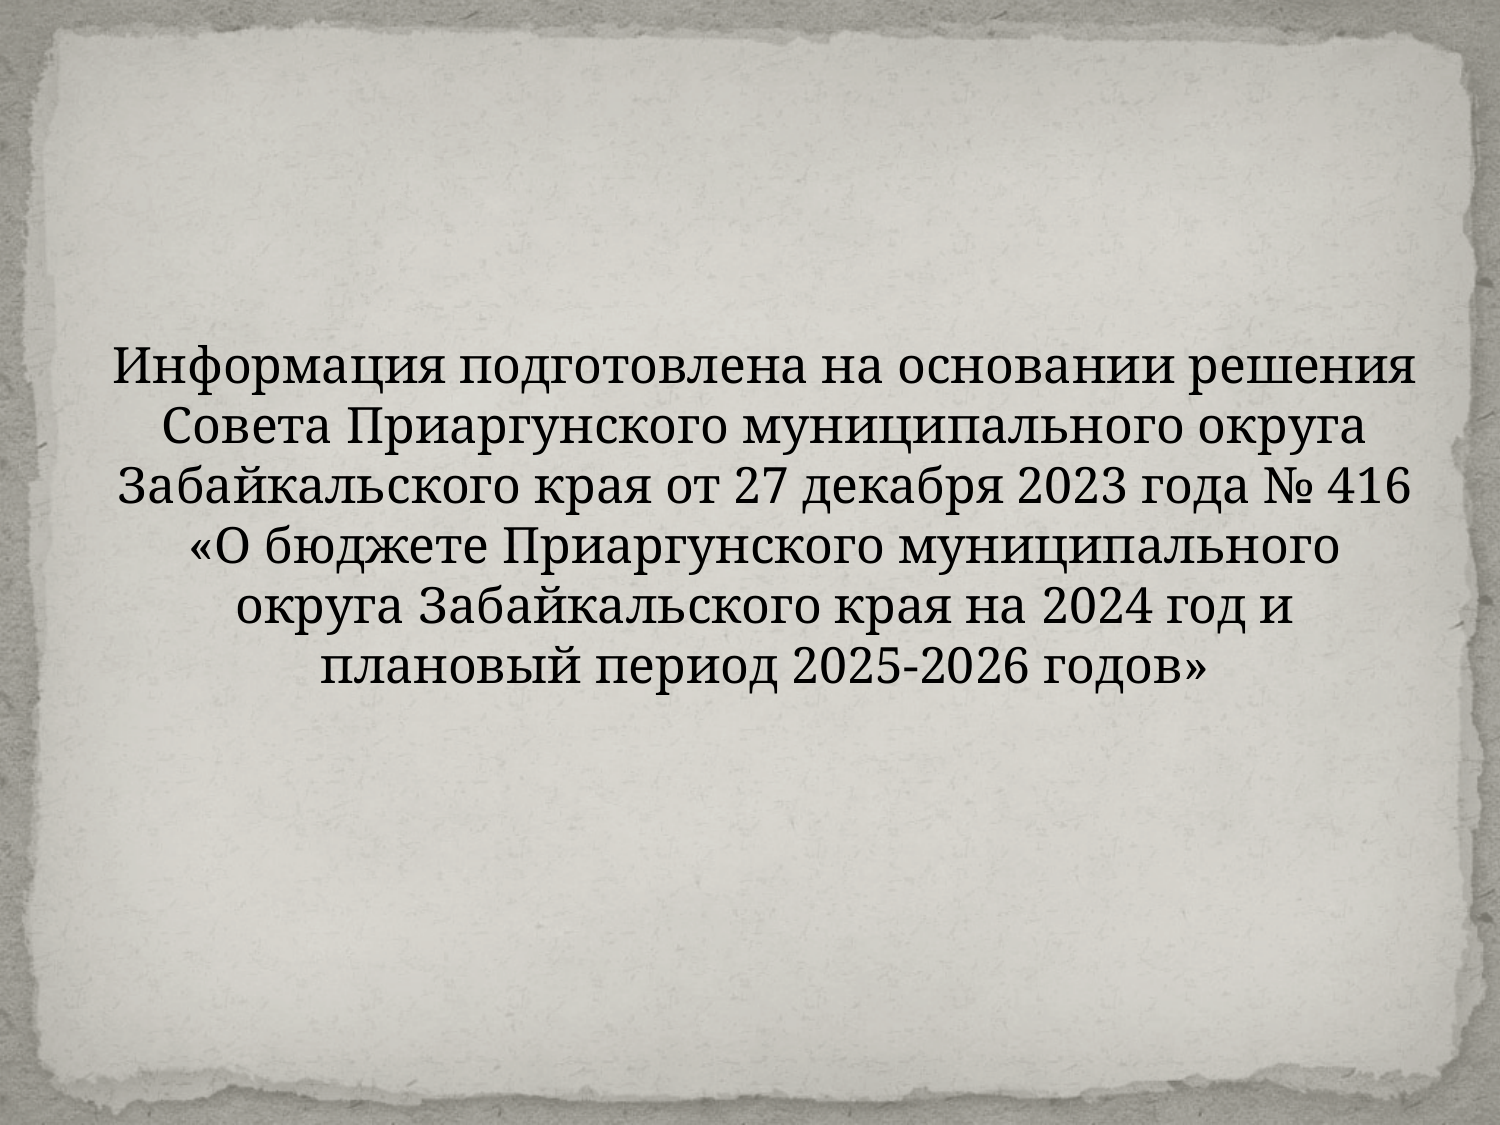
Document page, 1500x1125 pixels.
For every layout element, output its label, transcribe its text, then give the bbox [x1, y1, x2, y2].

text_box Информация подготовлена на основании решения Совета Приаргунского муниципального округа Забайкальского края от 27 декабря 2023 года № 416 «О бюджете Приаргунского муниципального округа Забайкальского края на 2024 год и плановый период 2025-2026 годов» [88, 326, 1442, 701]
